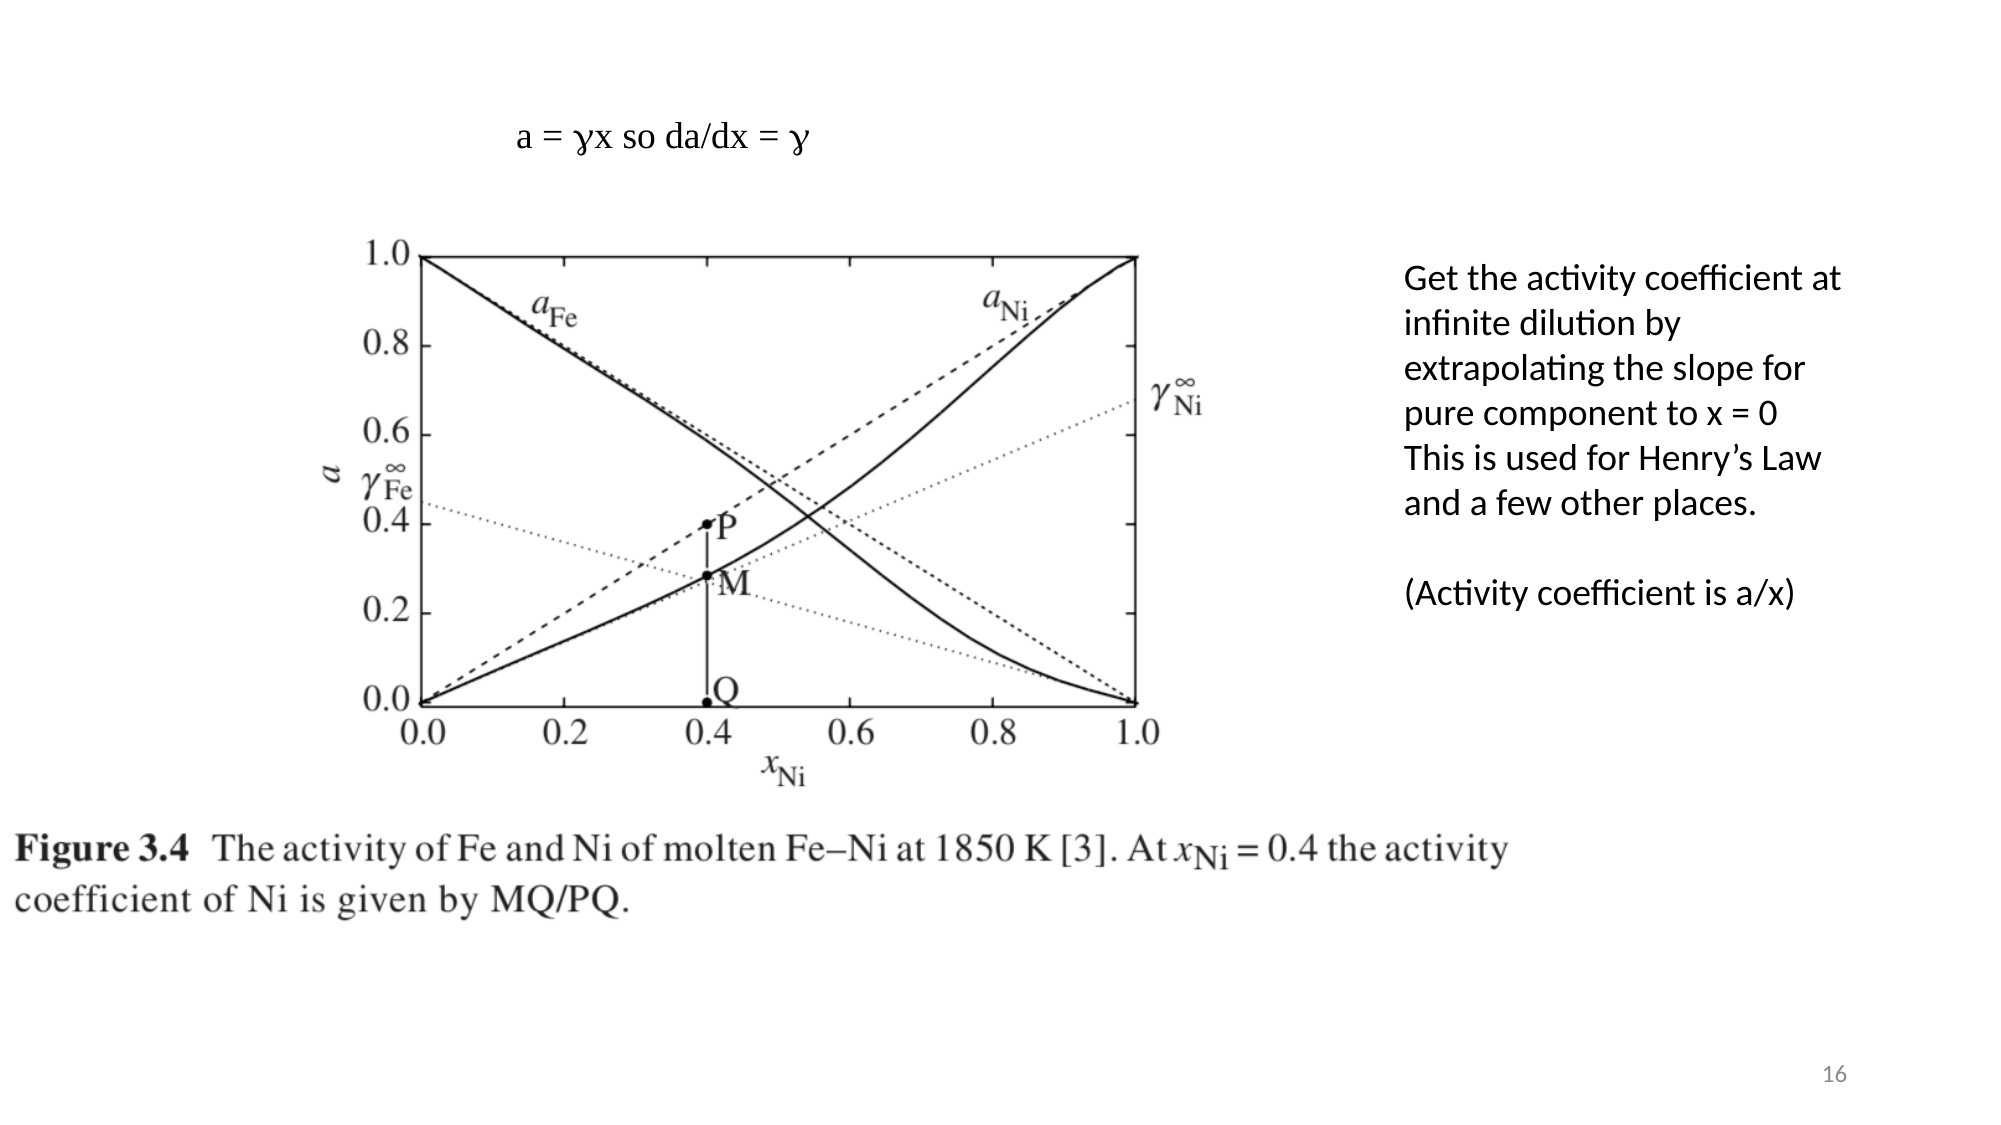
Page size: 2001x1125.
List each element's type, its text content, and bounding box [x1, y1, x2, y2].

slide_number 16 [1412, 1042, 1863, 1103]
picture [0, 220, 1516, 924]
text_box Get the activity coefficient at infinite dilution by extrapolating the slope for pure component to x = 0 This is used for Henry’s Law and a few other places. (Activity coefficient is a/x) [1516, 245, 1886, 621]
text_box a = gx so da/dx = g [501, 103, 826, 163]
